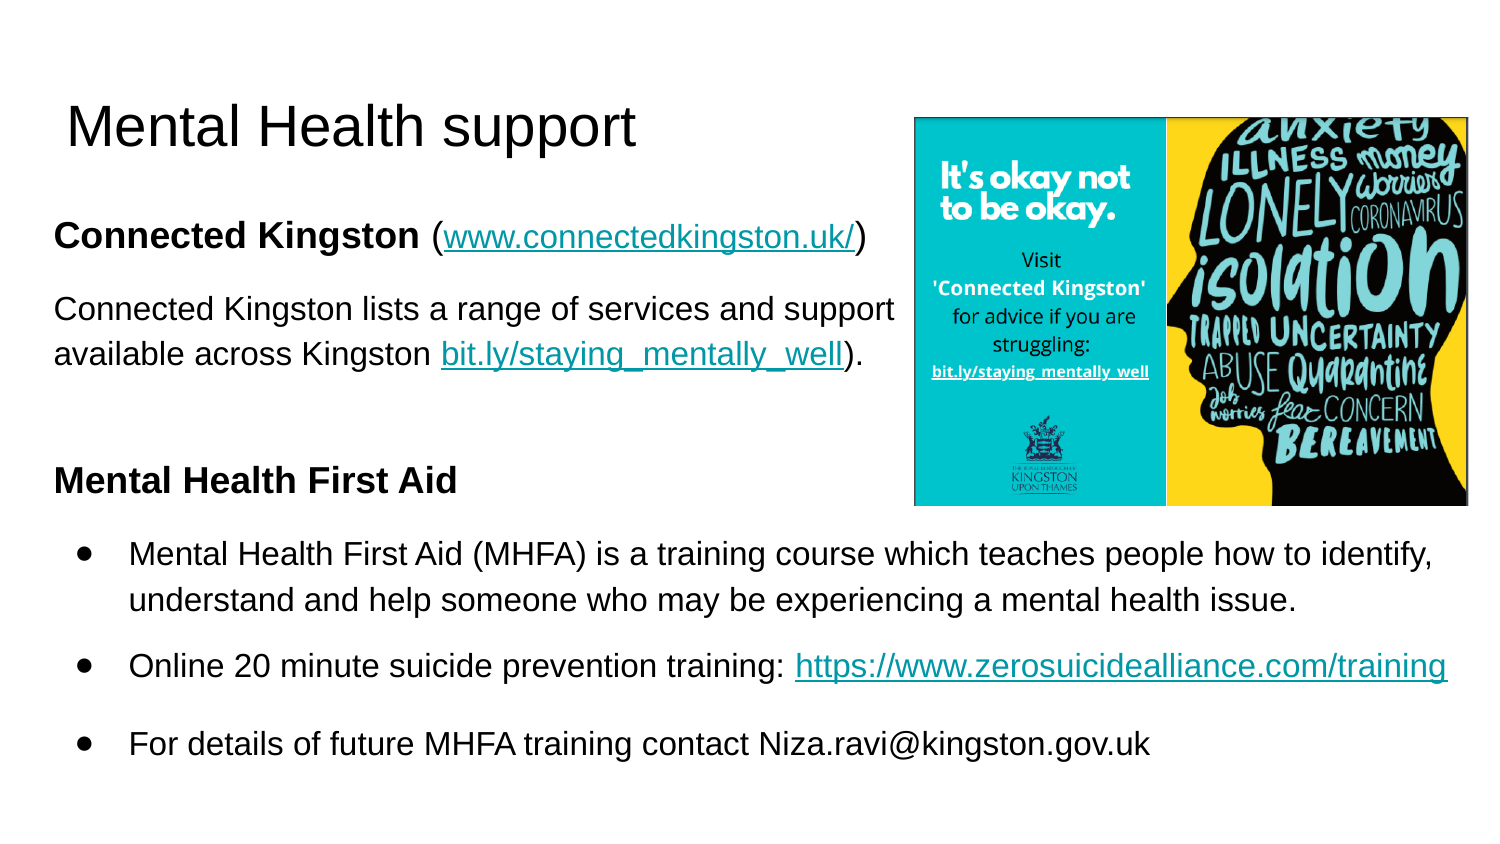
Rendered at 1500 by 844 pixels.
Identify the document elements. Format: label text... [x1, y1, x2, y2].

title Mental Health support [51, 72, 1449, 167]
list Connected Kingston (www.connectedkingston.uk/) Connected Kingston lists a range of services and support available across Kingston bit.ly/staying_mentally_well). Mental Health First Aid Mental Health First Aid (MHFA) is a training course which teaches people how to identify, understand and help someone who may be experiencing a mental health issue. Online 20 minute suicide prevention training: https://www.zerosuicidealliance.com/training For details of future MHFA training contact Niza.ravi@kingston.gov.uk [38, 189, 1500, 750]
picture [913, 117, 1469, 506]
